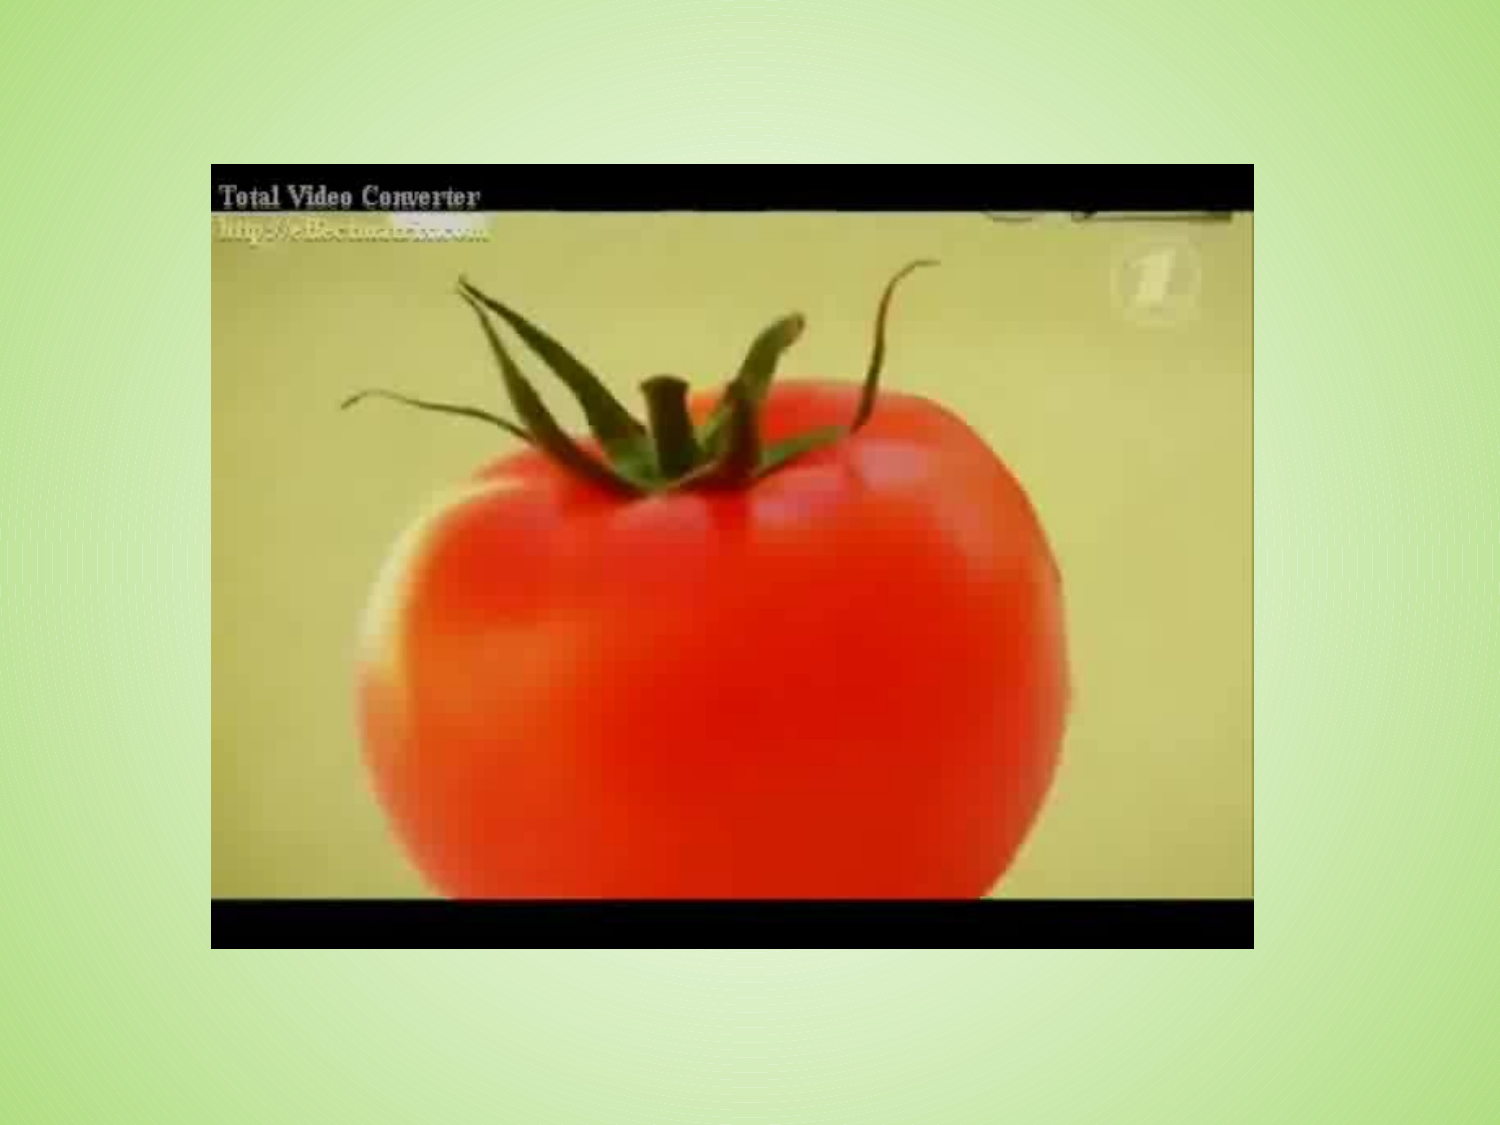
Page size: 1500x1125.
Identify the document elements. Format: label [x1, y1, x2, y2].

list [210, 163, 1255, 950]
